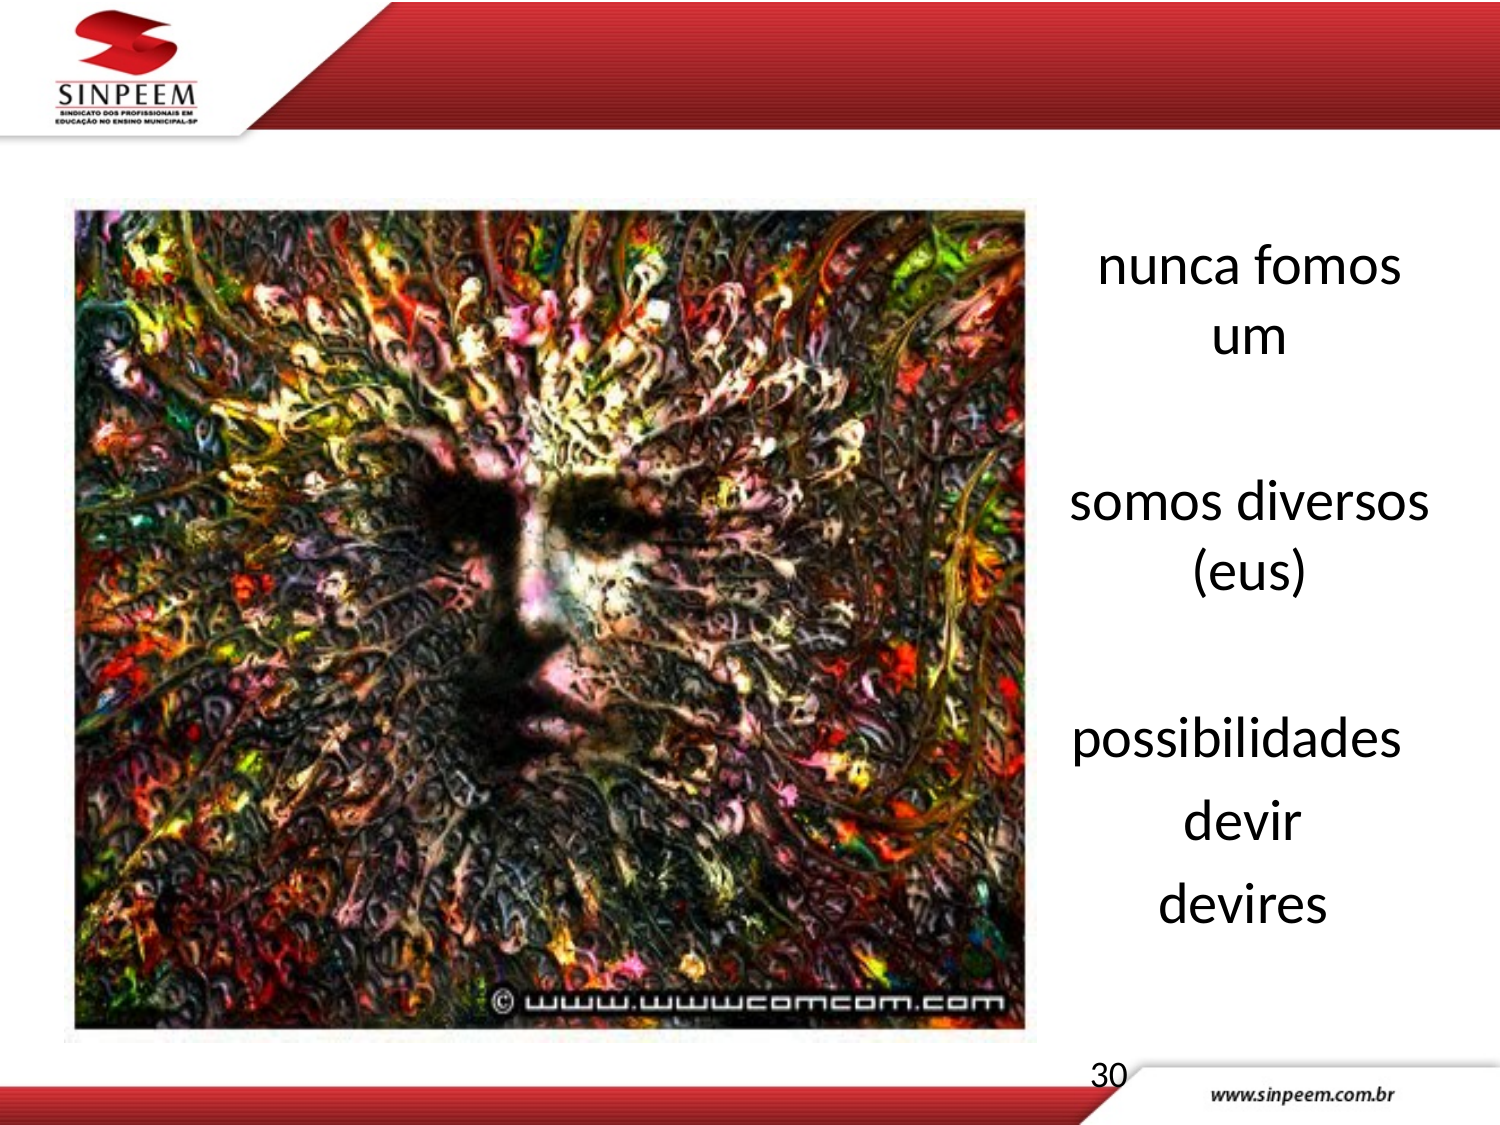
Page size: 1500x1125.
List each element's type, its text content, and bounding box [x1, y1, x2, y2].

picture [0, 2, 1500, 149]
slide_number 30 [1074, 1042, 1425, 1103]
subtitle nunca fomos um somos diversos (eus) possibilidades devir devires [1044, 134, 1456, 744]
picture [0, 1053, 1500, 1125]
picture [64, 198, 1037, 1043]
